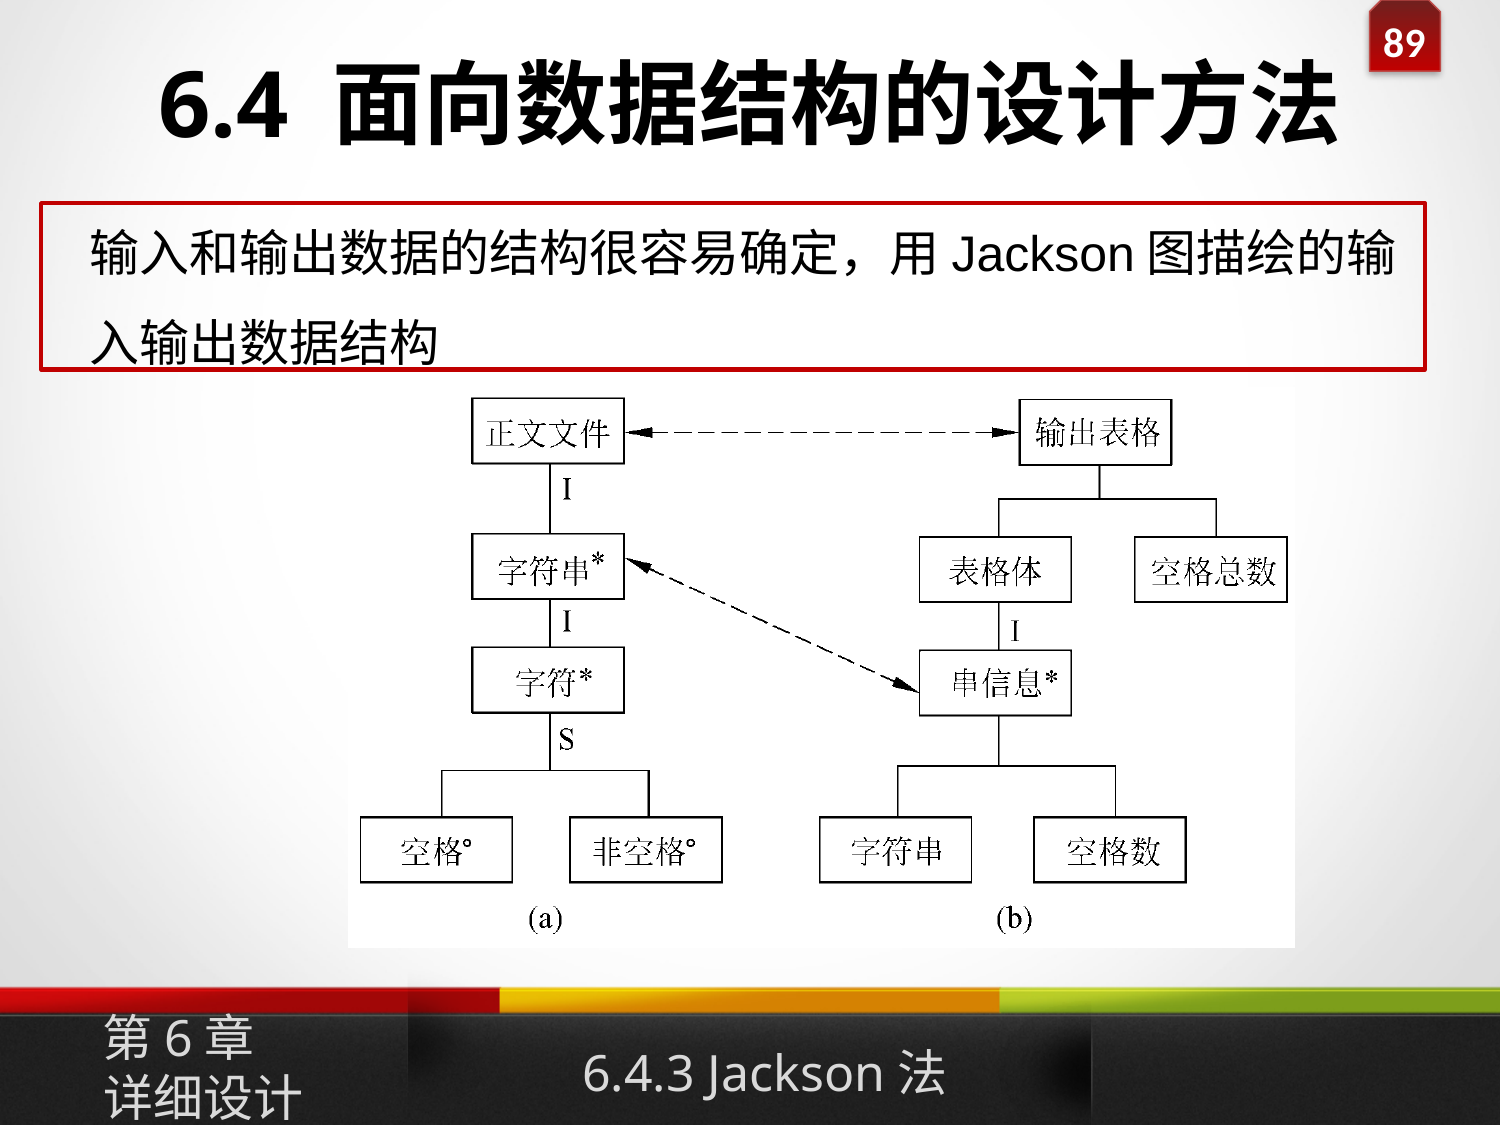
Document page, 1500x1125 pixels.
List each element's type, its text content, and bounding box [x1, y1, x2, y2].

picture [0, 0, 1500, 1125]
text_box 输入和输出数据的结构很容易确定，用Jackson图描绘的输入输出数据结构 [74, 184, 1433, 380]
text_box 6.4.3 Jackson法 [458, 1032, 1073, 1111]
text_box [39, 201, 1427, 372]
title 6.4 面向数据结构的设计方法 [75, 7, 1425, 184]
text_box 第6章 详细设计 [0, 1027, 408, 1106]
